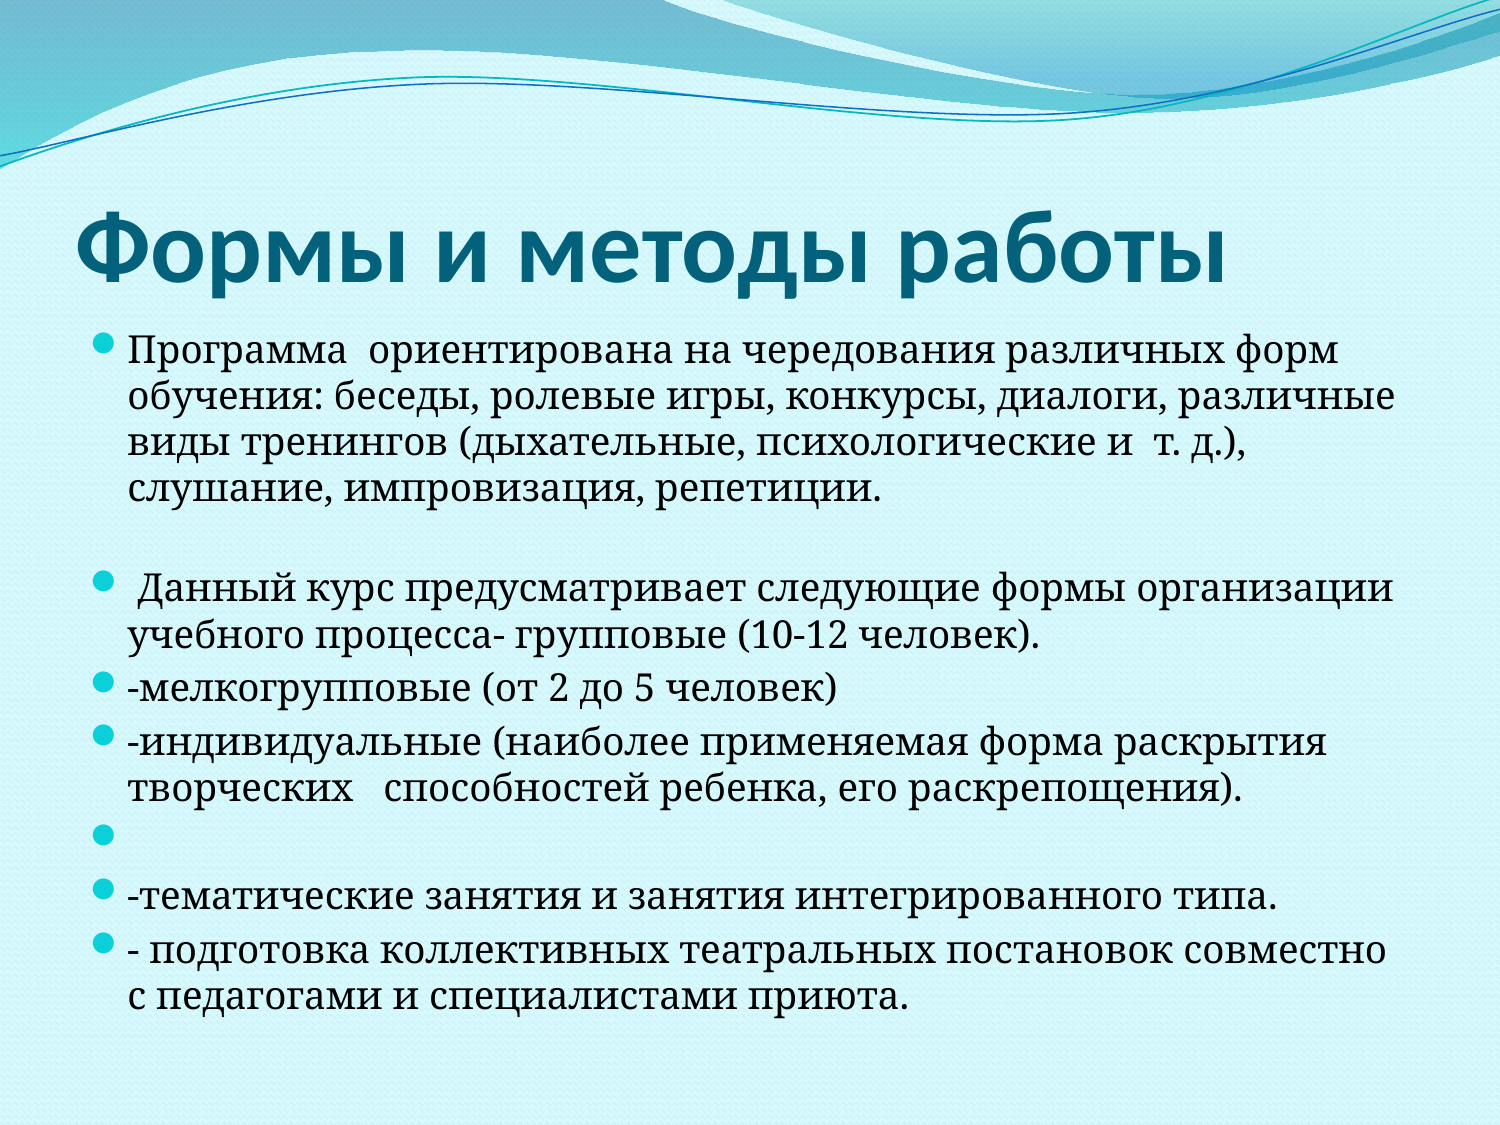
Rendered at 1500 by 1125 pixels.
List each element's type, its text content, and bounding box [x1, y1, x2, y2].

list Программа ориентирована на чередования различных форм обучения: беседы, ролевые игры, конкурсы, диалоги, различные виды тренингов (дыхательные, психологические и т. д.), слушание, импровизация, репетиции. Данный курс предусматривает следующие формы организации учебного процесса- групповые (10-12 человек). -мелкогрупповые (от 2 до 5 человек) -индивидуальные (наиболее применяемая форма раскрытия творческих способностей ребенка, его раскрепощения). -тематические занятия и занятия интегрированного типа. - подготовка коллективных театральных постановок совместно с педагогами и специалистами приюта. [75, 317, 1425, 1038]
title Формы и методы работы [75, 115, 1425, 303]
